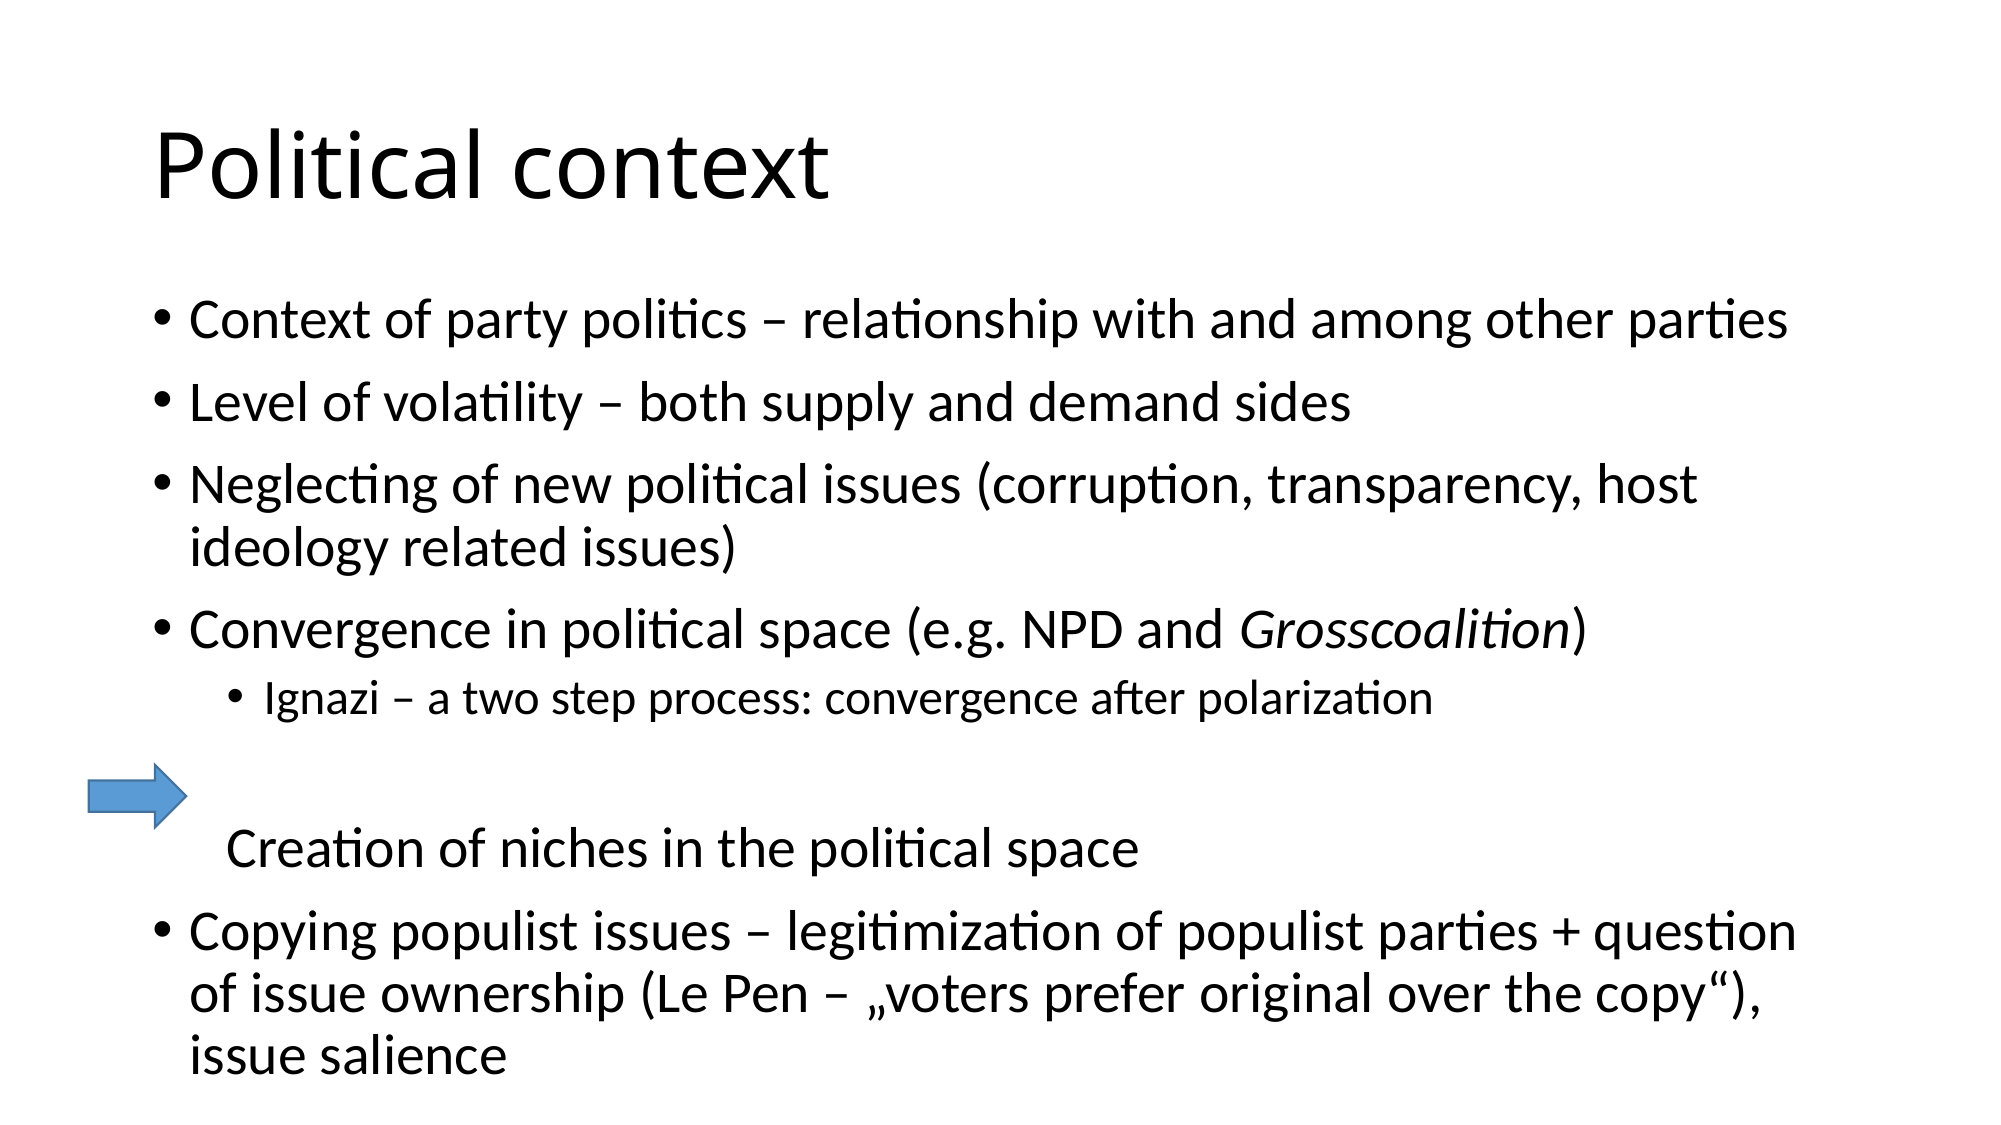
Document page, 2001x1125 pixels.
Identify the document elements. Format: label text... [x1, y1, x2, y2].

list Context of party politics – relationship with and among other parties Level of volatility – both supply and demand sides Neglecting of new political issues (corruption, transparency, host ideology related issues) Convergence in political space (e.g. NPD and Grosscoalition) Ignazi – a two step process: convergence after polarization Creation of niches in the political space Copying populist issues – legitimization of populist parties + question of issue ownership (Le Pen – „voters prefer original over the copy“), issue salience [137, 281, 1863, 1098]
title Political context [137, 59, 1863, 278]
text_box [87, 762, 188, 830]
